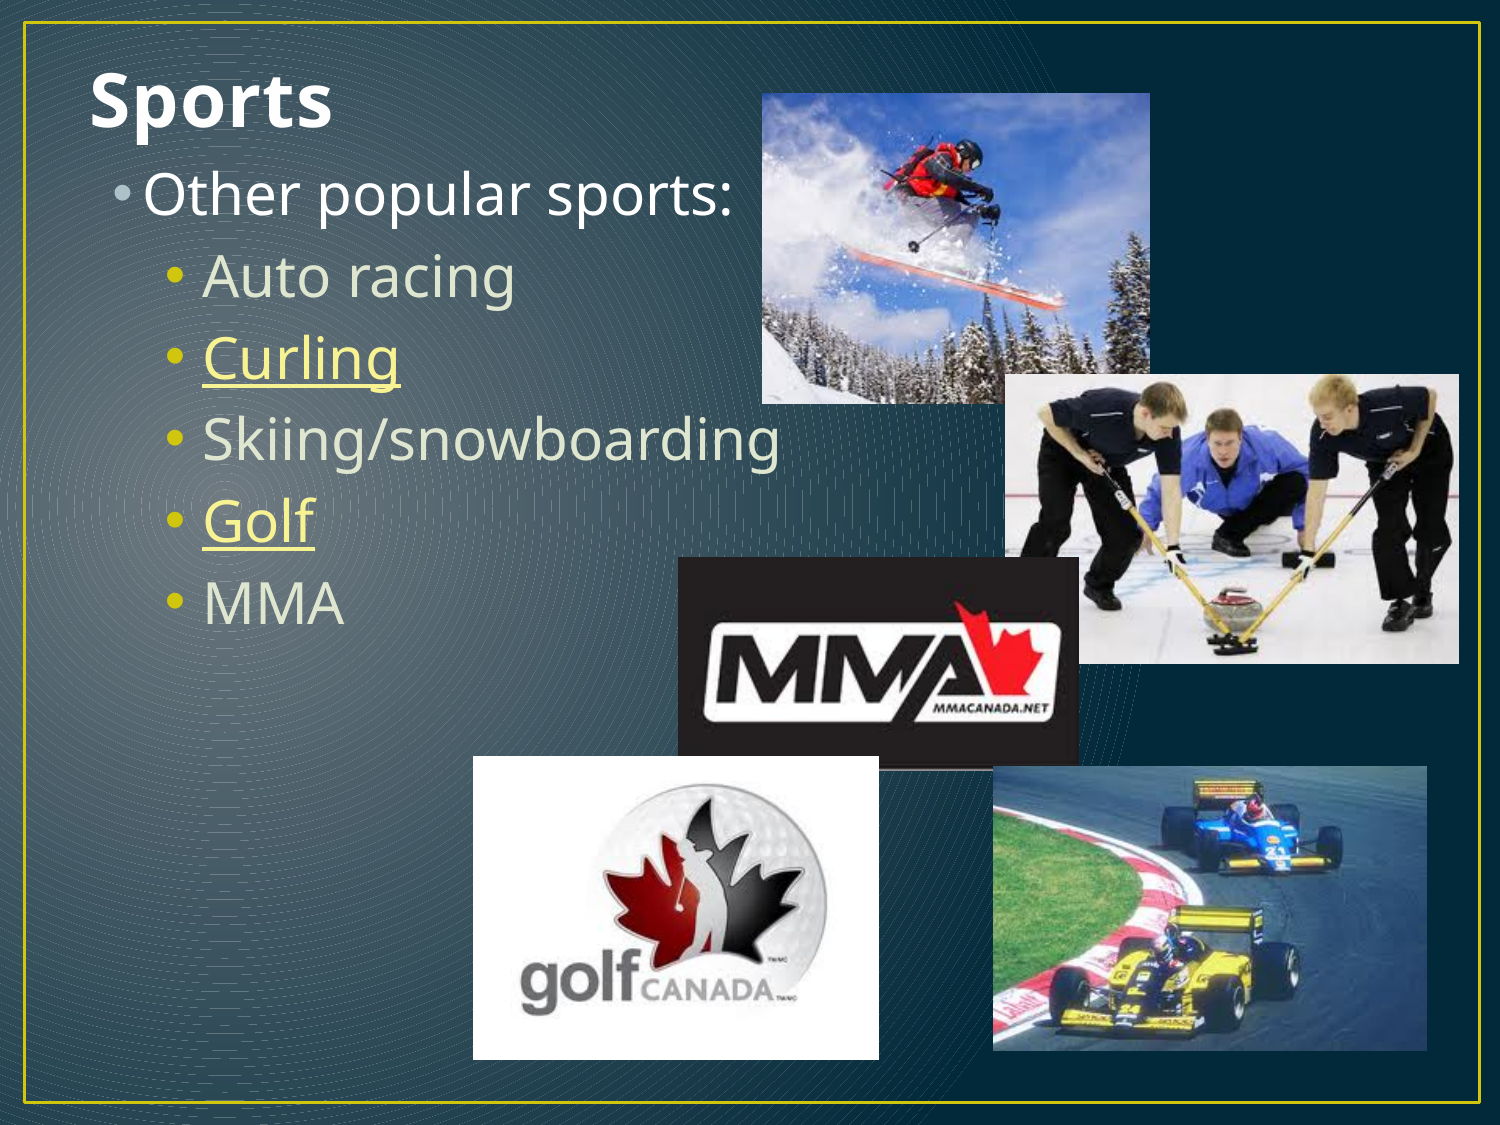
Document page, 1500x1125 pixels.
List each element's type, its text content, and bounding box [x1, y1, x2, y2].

picture [473, 93, 1458, 1061]
text_box Other popular sports: Auto racing Curling Skiing/snowboarding Golf MMA [37, 149, 1463, 1088]
text_box Sports [74, 45, 1425, 149]
